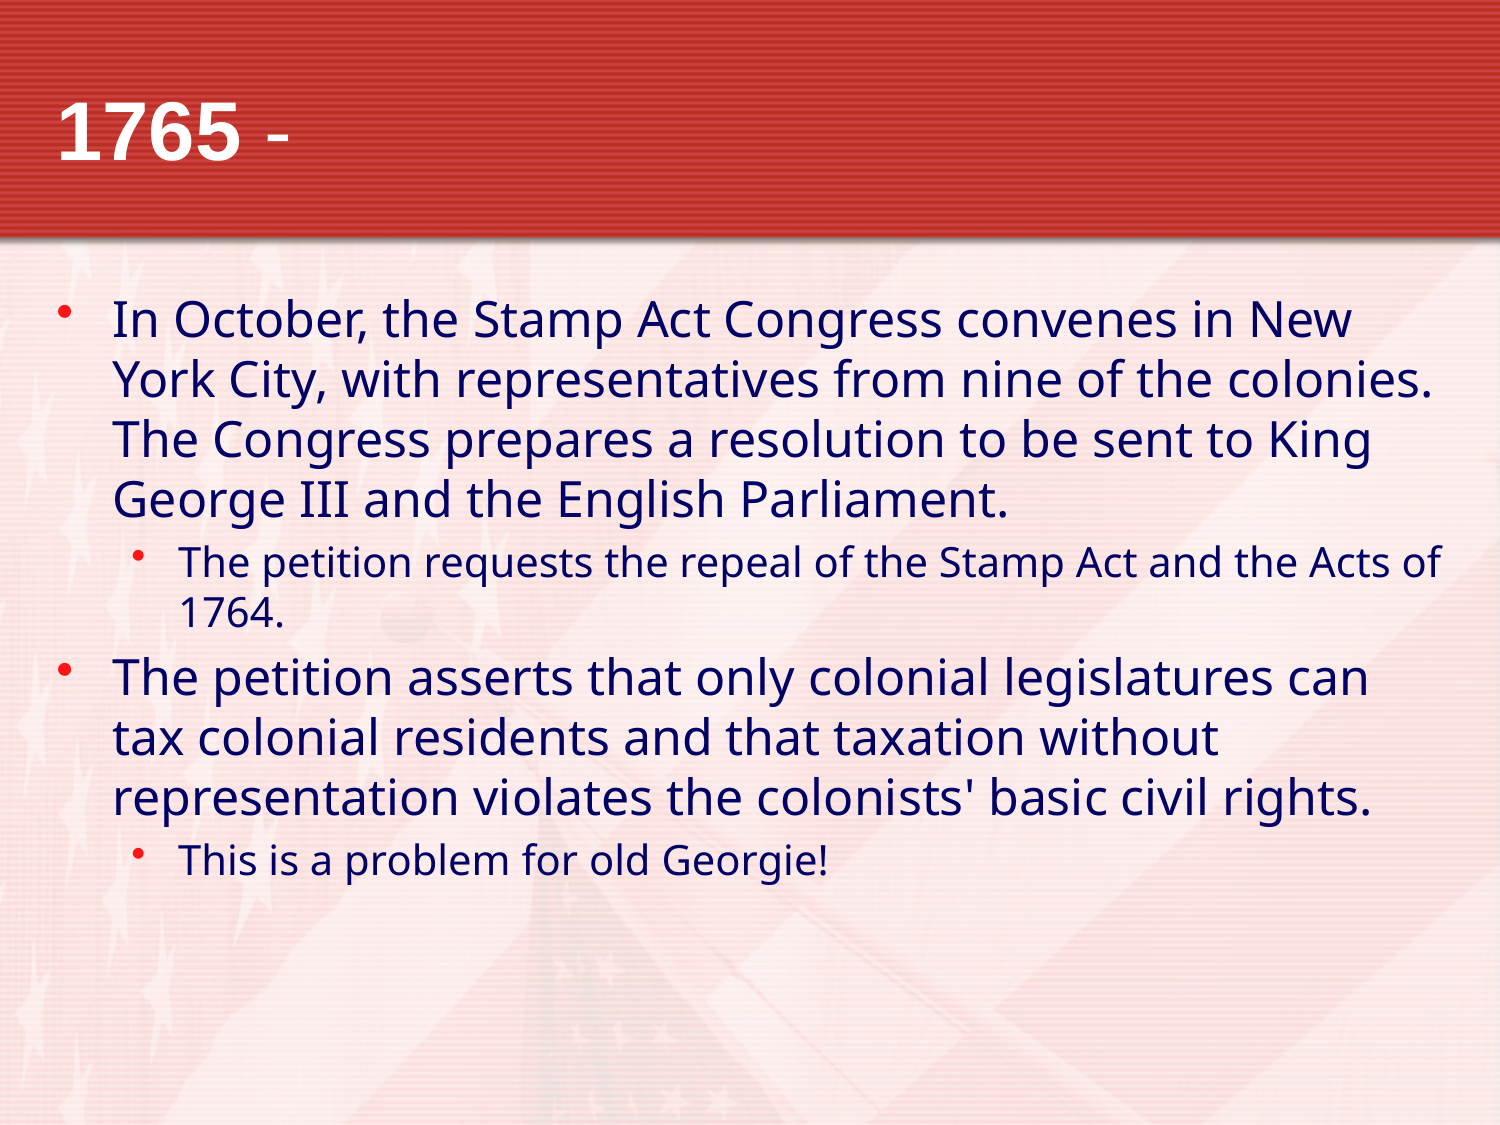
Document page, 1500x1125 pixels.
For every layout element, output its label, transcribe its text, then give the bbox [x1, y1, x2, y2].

list In October, the Stamp Act Congress convenes in New York City, with representatives from nine of the colonies. The Congress prepares a resolution to be sent to King George III and the English Parliament. The petition requests the repeal of the Stamp Act and the Acts of 1764. The petition asserts that only colonial legislatures can tax colonial residents and that taxation without representation violates the colonists' basic civil rights. This is a problem for old Georgie! [40, 279, 1460, 1095]
title 1765 - [40, 42, 1460, 186]
picture [0, 0, 1500, 1125]
